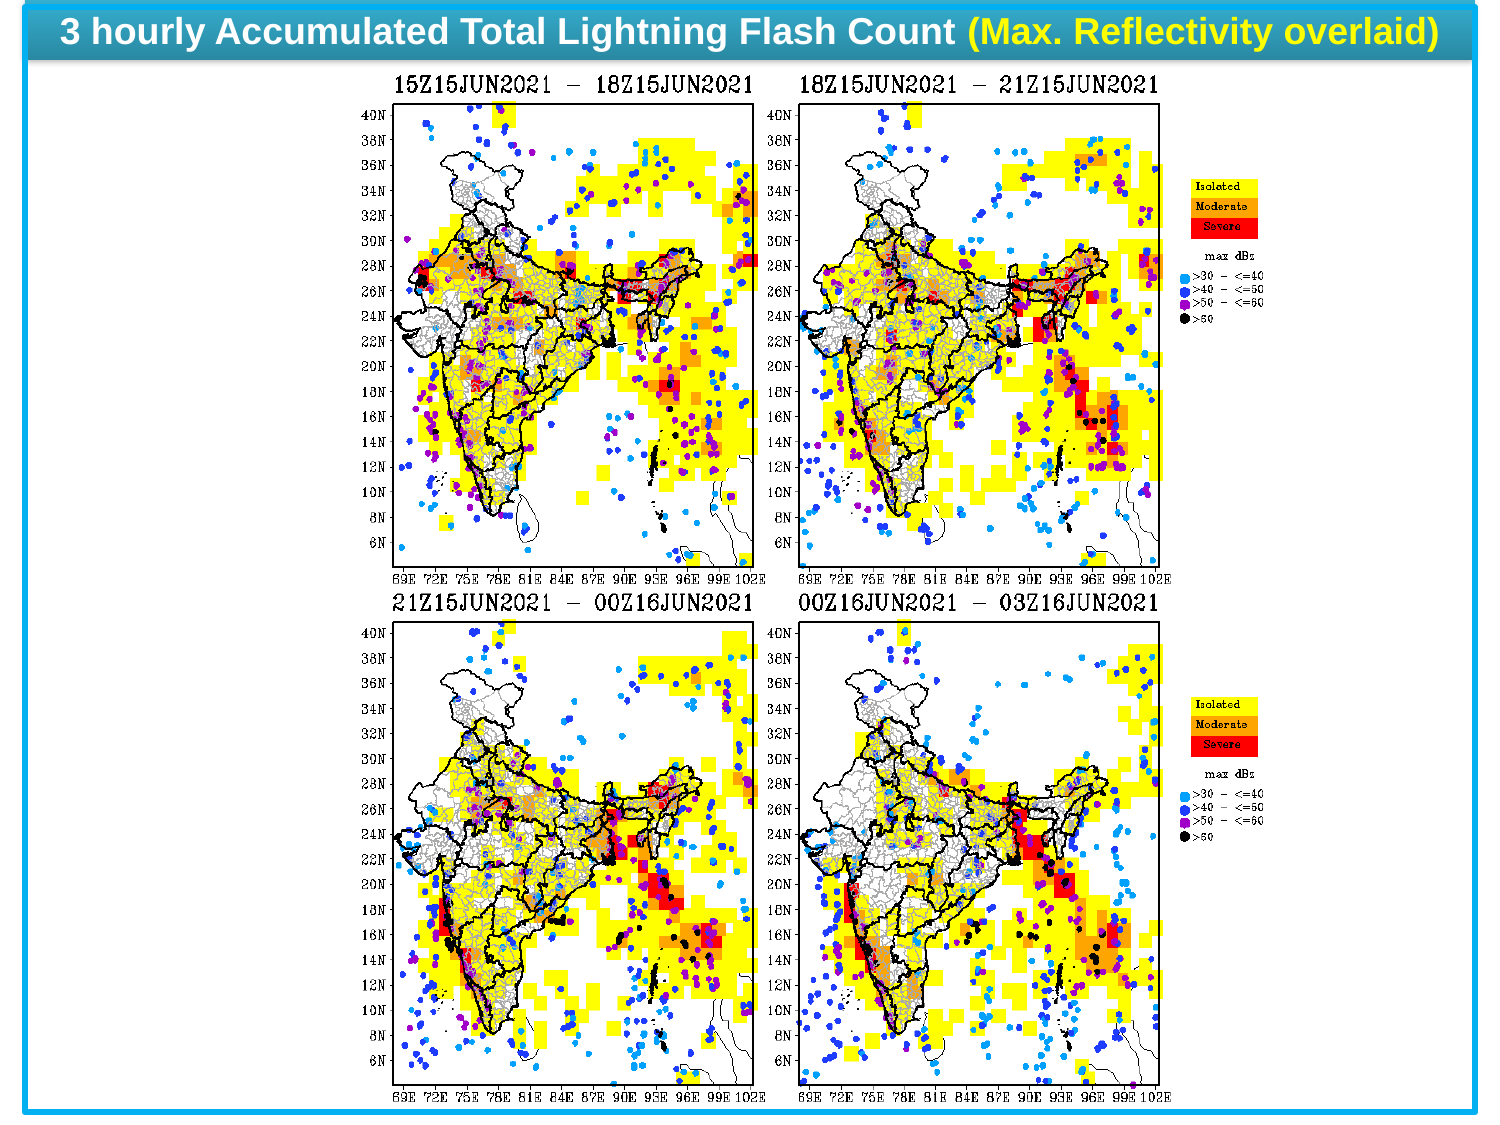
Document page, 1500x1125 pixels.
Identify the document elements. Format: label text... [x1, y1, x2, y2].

text_box 3 hourly Accumulated Total Lightning Flash Count (Max. Reflectivity overlaid) [24, 0, 1475, 5]
picture [361, 75, 1263, 1103]
text_box [23, 5, 1477, 1114]
